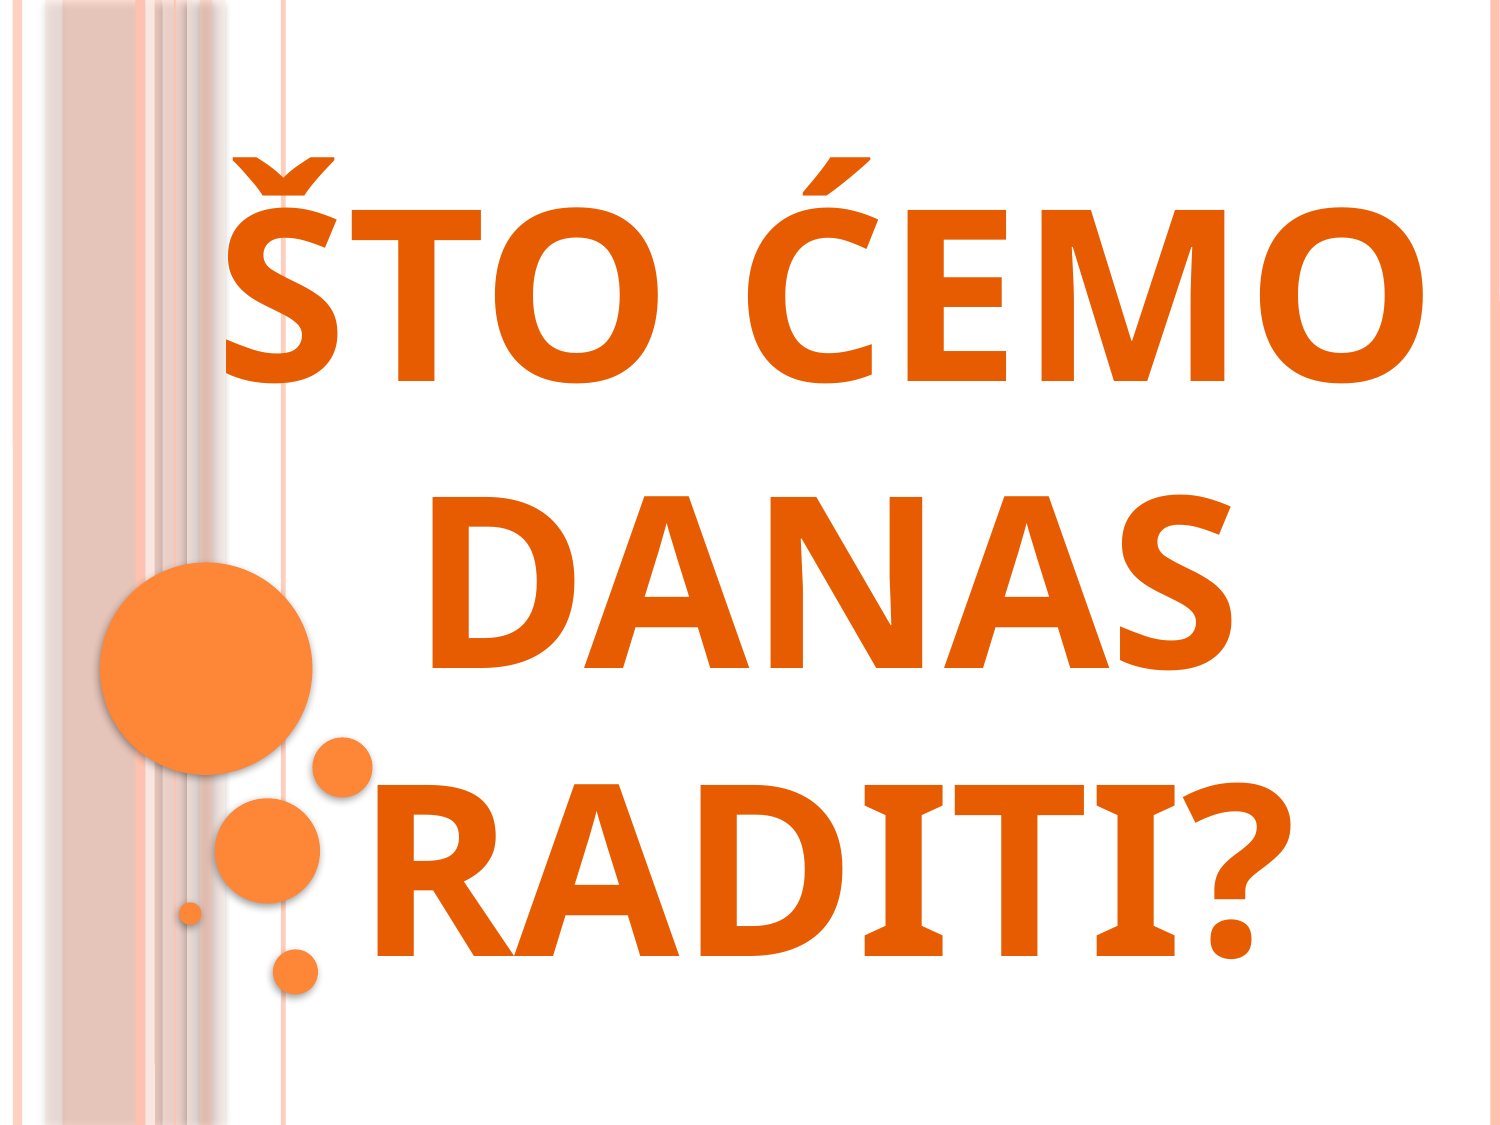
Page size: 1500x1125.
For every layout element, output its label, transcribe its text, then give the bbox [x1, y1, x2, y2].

title ŠTO ĆEMO DANAS RADITI? [183, 149, 1471, 1012]
